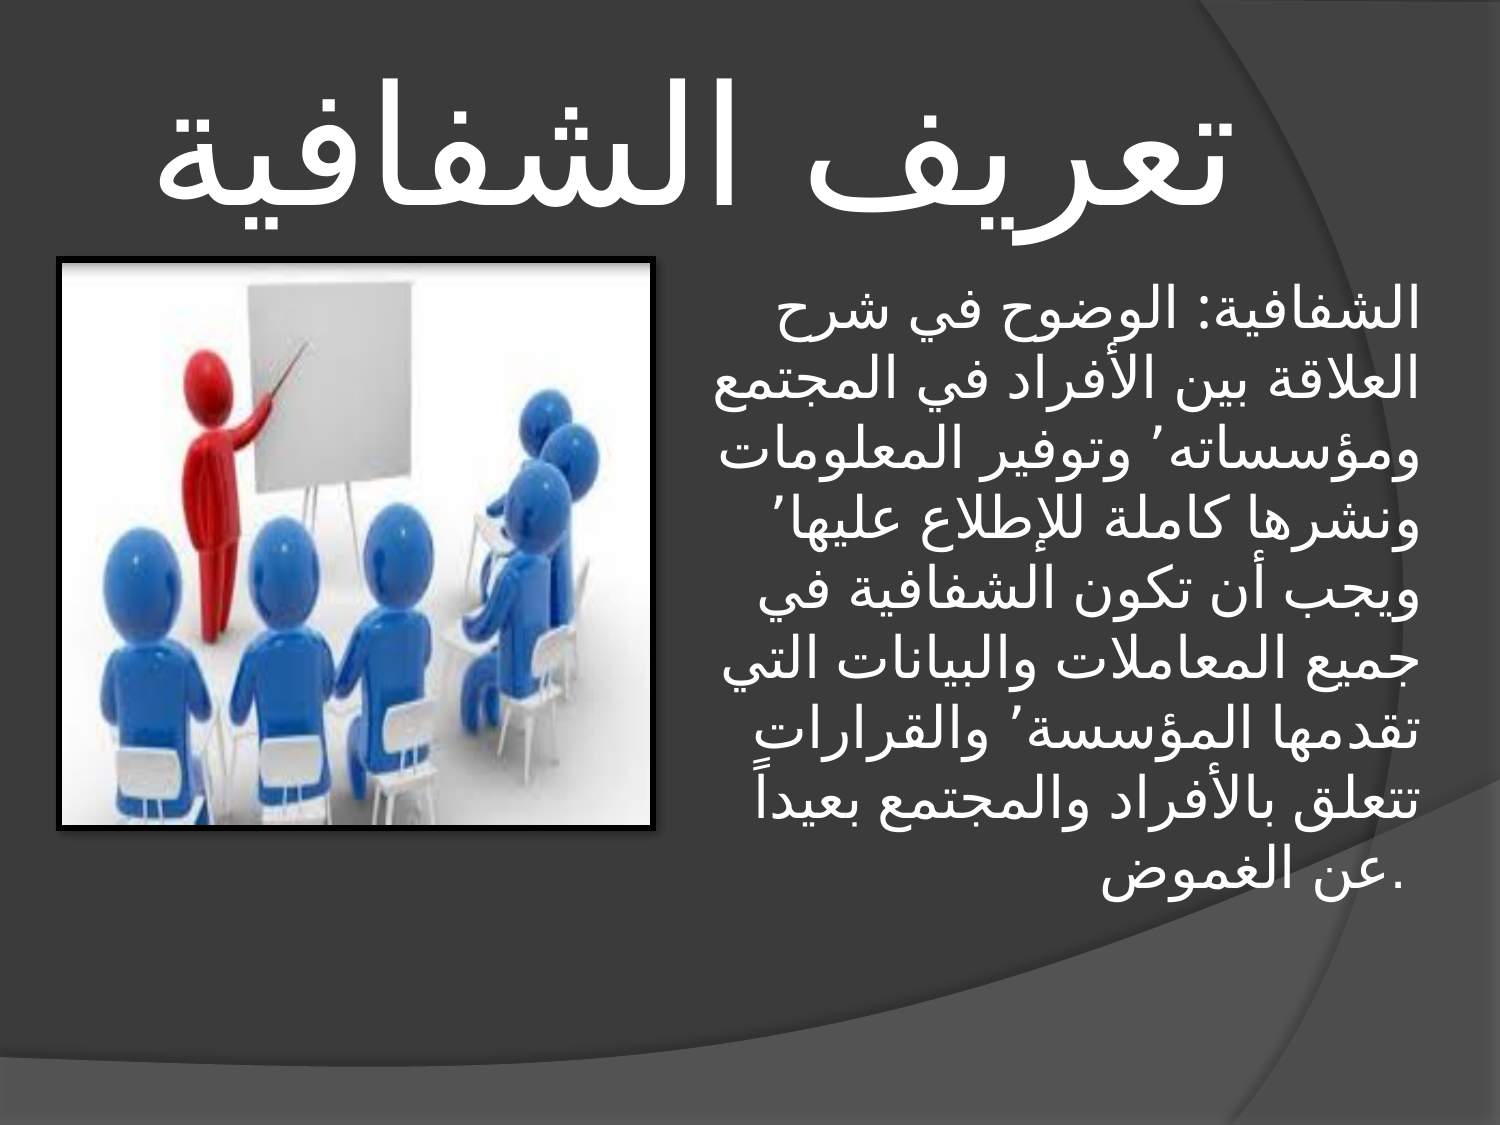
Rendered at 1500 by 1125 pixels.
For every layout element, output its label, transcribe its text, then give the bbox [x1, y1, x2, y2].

list الشفافية: الوضوح في شرح العلاقة بين الأفراد في المجتمع ومؤسساته٬ وتوفير المعلومات ونشرها كاملة للإطلاع عليها٬ ويجب أن تكون الشفافية في جميع المعاملات والبيانات التي تقدمها المؤسسة٬ والقرارات تتعلق بالأفراد والمجتمع بعيداً عن الغموض. [612, 262, 1438, 1025]
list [62, 262, 651, 826]
title تعريف الشفافية [75, 45, 1300, 233]
